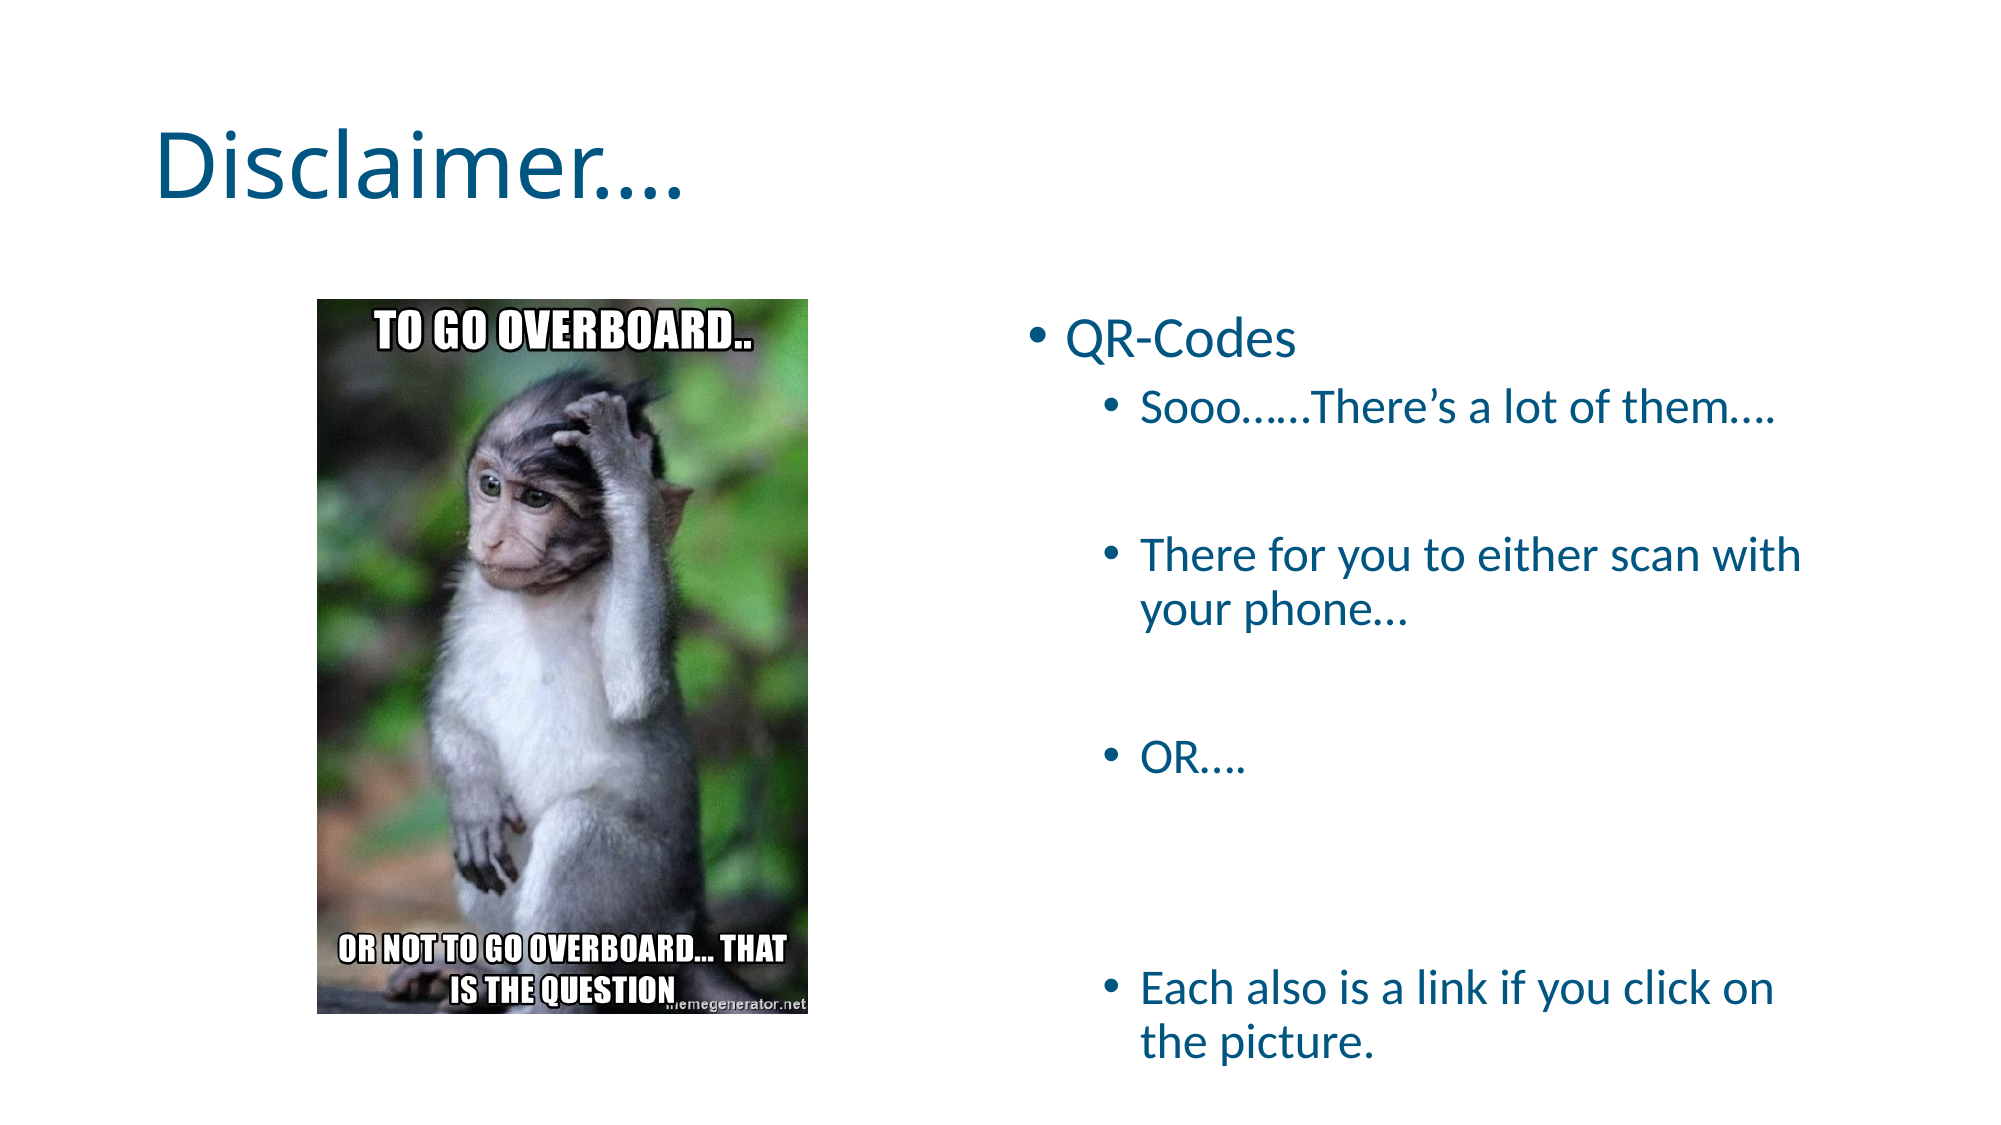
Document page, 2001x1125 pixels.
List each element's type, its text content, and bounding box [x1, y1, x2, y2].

list QR-Codes Sooo……There’s a lot of them…. There for you to either scan with your phone… OR…. Each also is a link if you click on the picture. [1012, 299, 1863, 1014]
title Disclaimer…. [137, 59, 1863, 278]
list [317, 299, 808, 1014]
